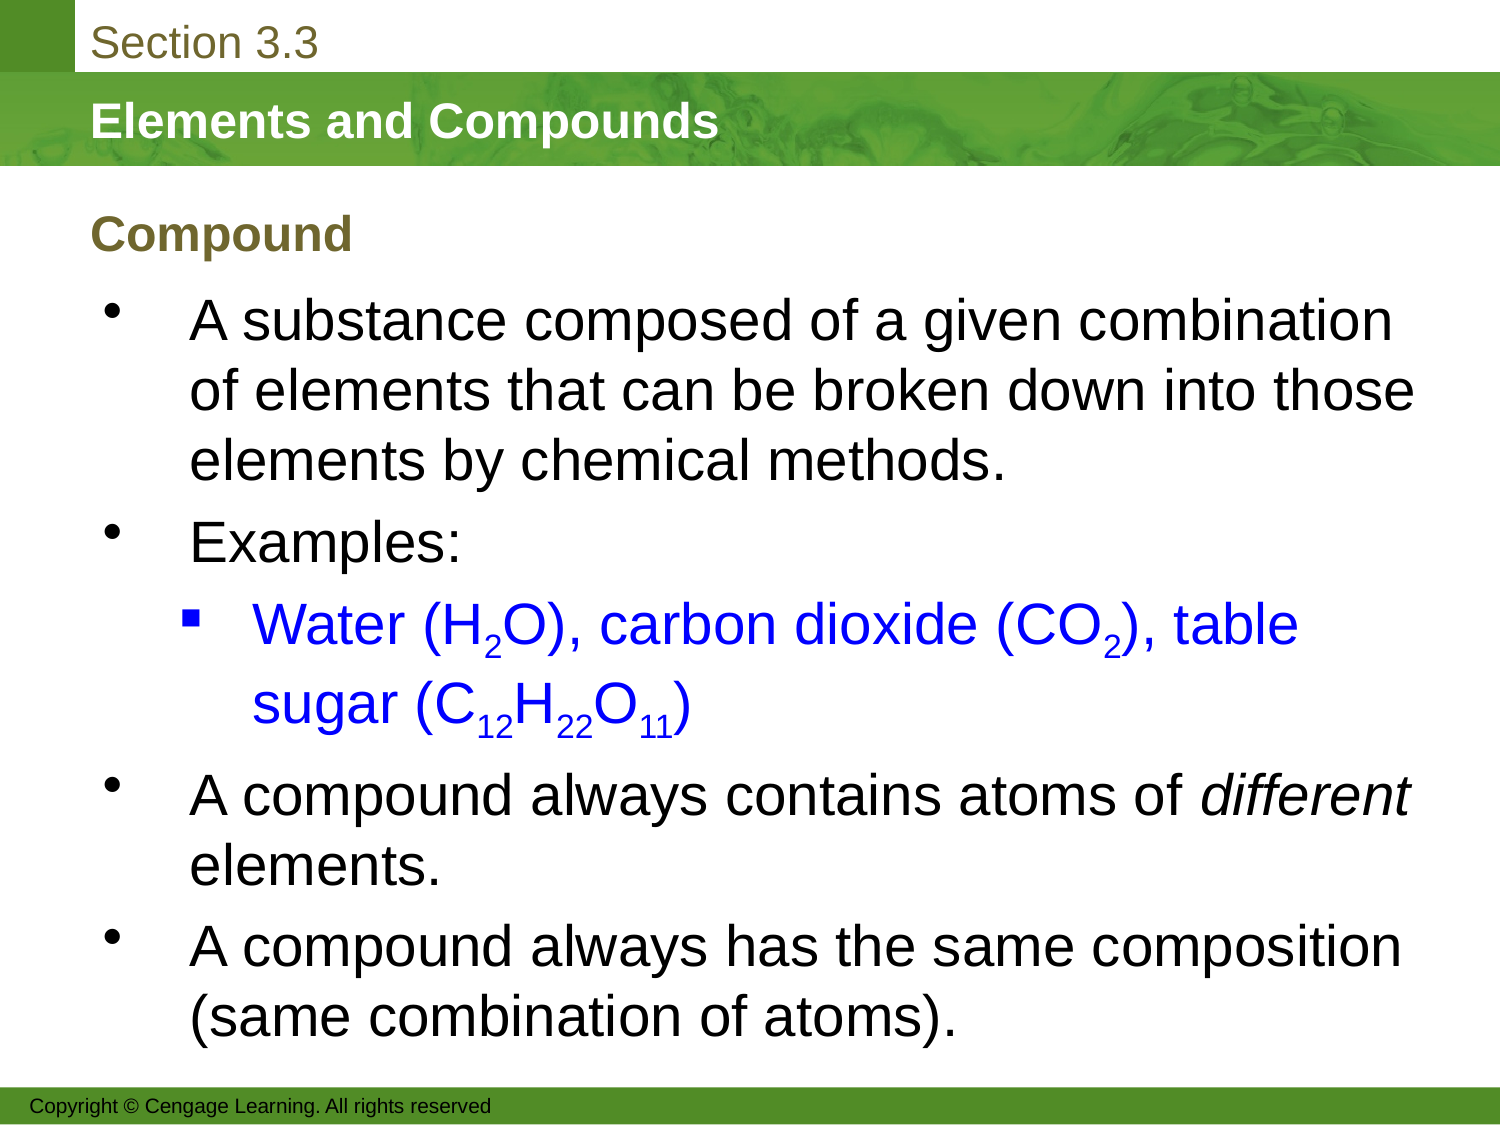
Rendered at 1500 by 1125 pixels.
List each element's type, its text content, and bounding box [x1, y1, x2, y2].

list A substance composed of a given combination of elements that can be broken down into those elements by chemical methods. Examples: Water (H2O), carbon dioxide (CO2), table sugar (C12H22O11) A compound always contains atoms of different elements. A compound always has the same composition (same combination of atoms). [87, 275, 1438, 1047]
footer Copyright © Cengage Learning. All rights reserved [14, 1085, 977, 1124]
title Compound [75, 187, 1425, 275]
picture [0, 72, 1500, 166]
